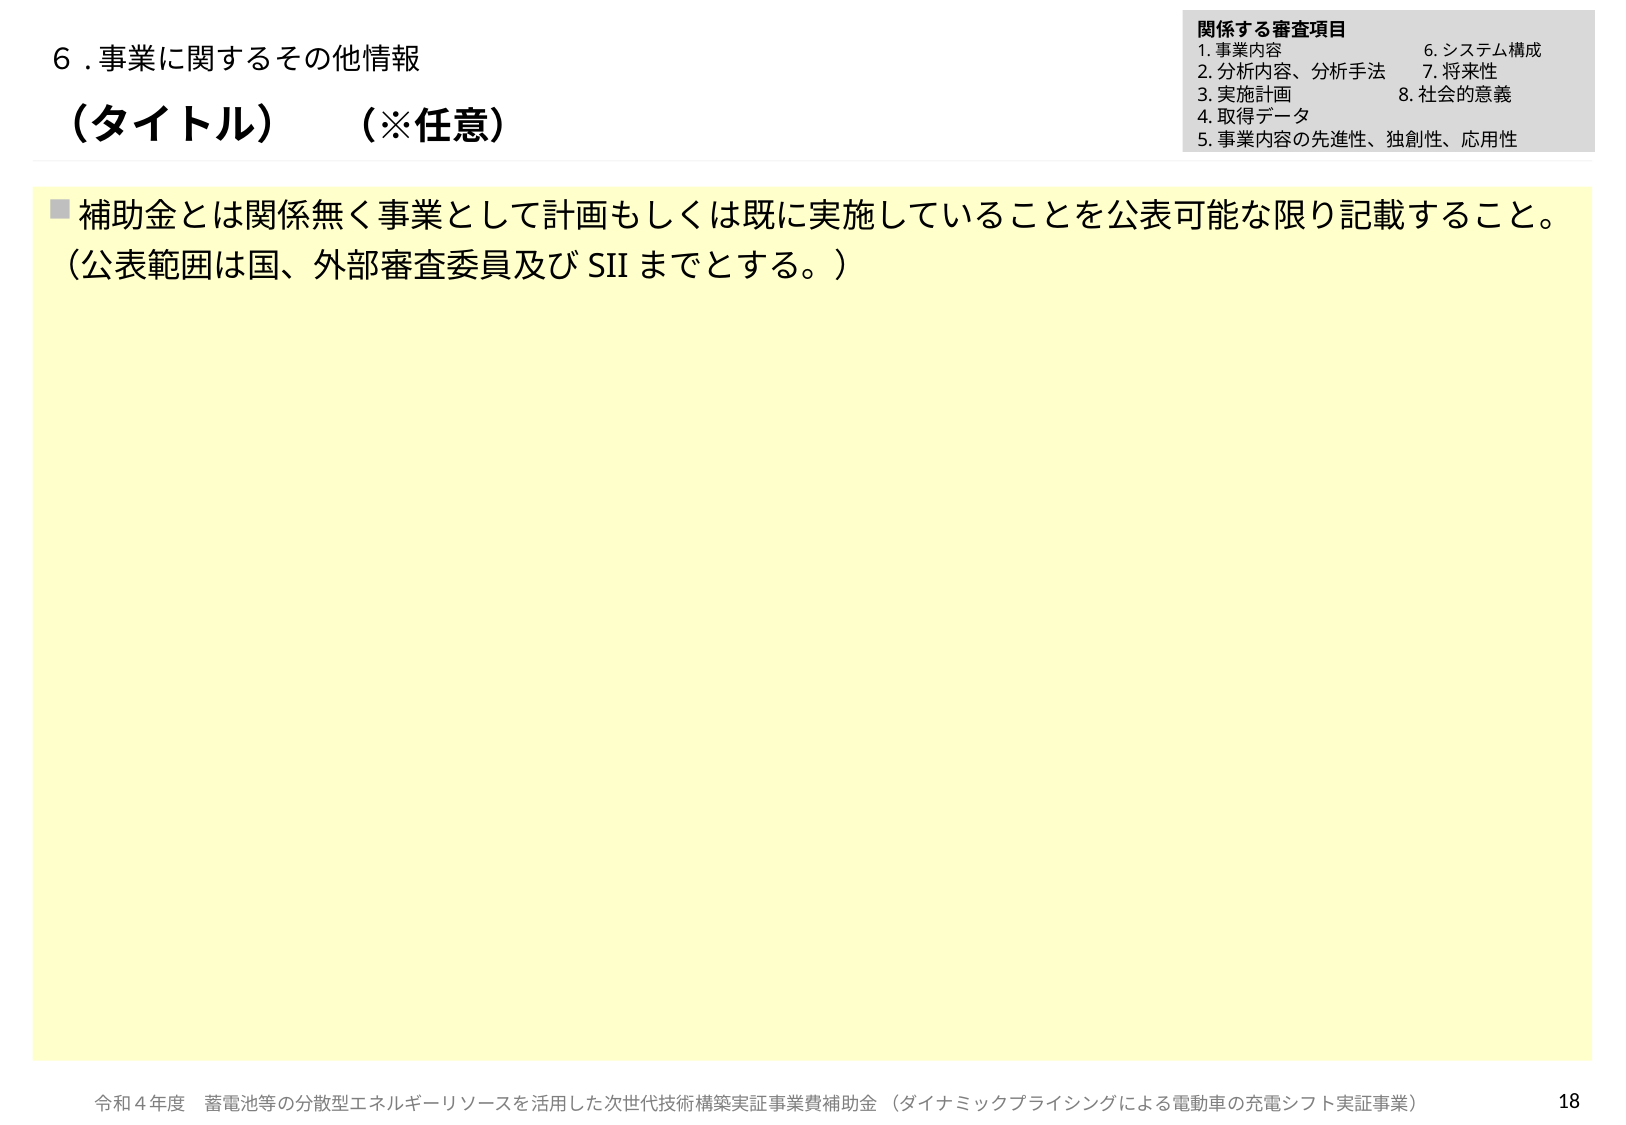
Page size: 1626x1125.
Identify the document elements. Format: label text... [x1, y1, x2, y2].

text_box 補助金とは関係無く事業として計画もしくは既に実施していることを公表可能な限り記載すること。 （公表範囲は国、外部審査委員及びSIIまでとする。） [32, 186, 1593, 1061]
list （タイトル） （※任意） [32, 96, 1593, 156]
text_box 関係する審査項目 1.事業内容 6.システム構成 2.分析内容、分析手法 7.将来性 3.実施計画 8.社会的意義 4.取得データ 5.事業内容の先進性、独創性、応用性 [1182, 10, 1595, 152]
title ６.事業に関するその他情報 [32, 30, 1182, 90]
